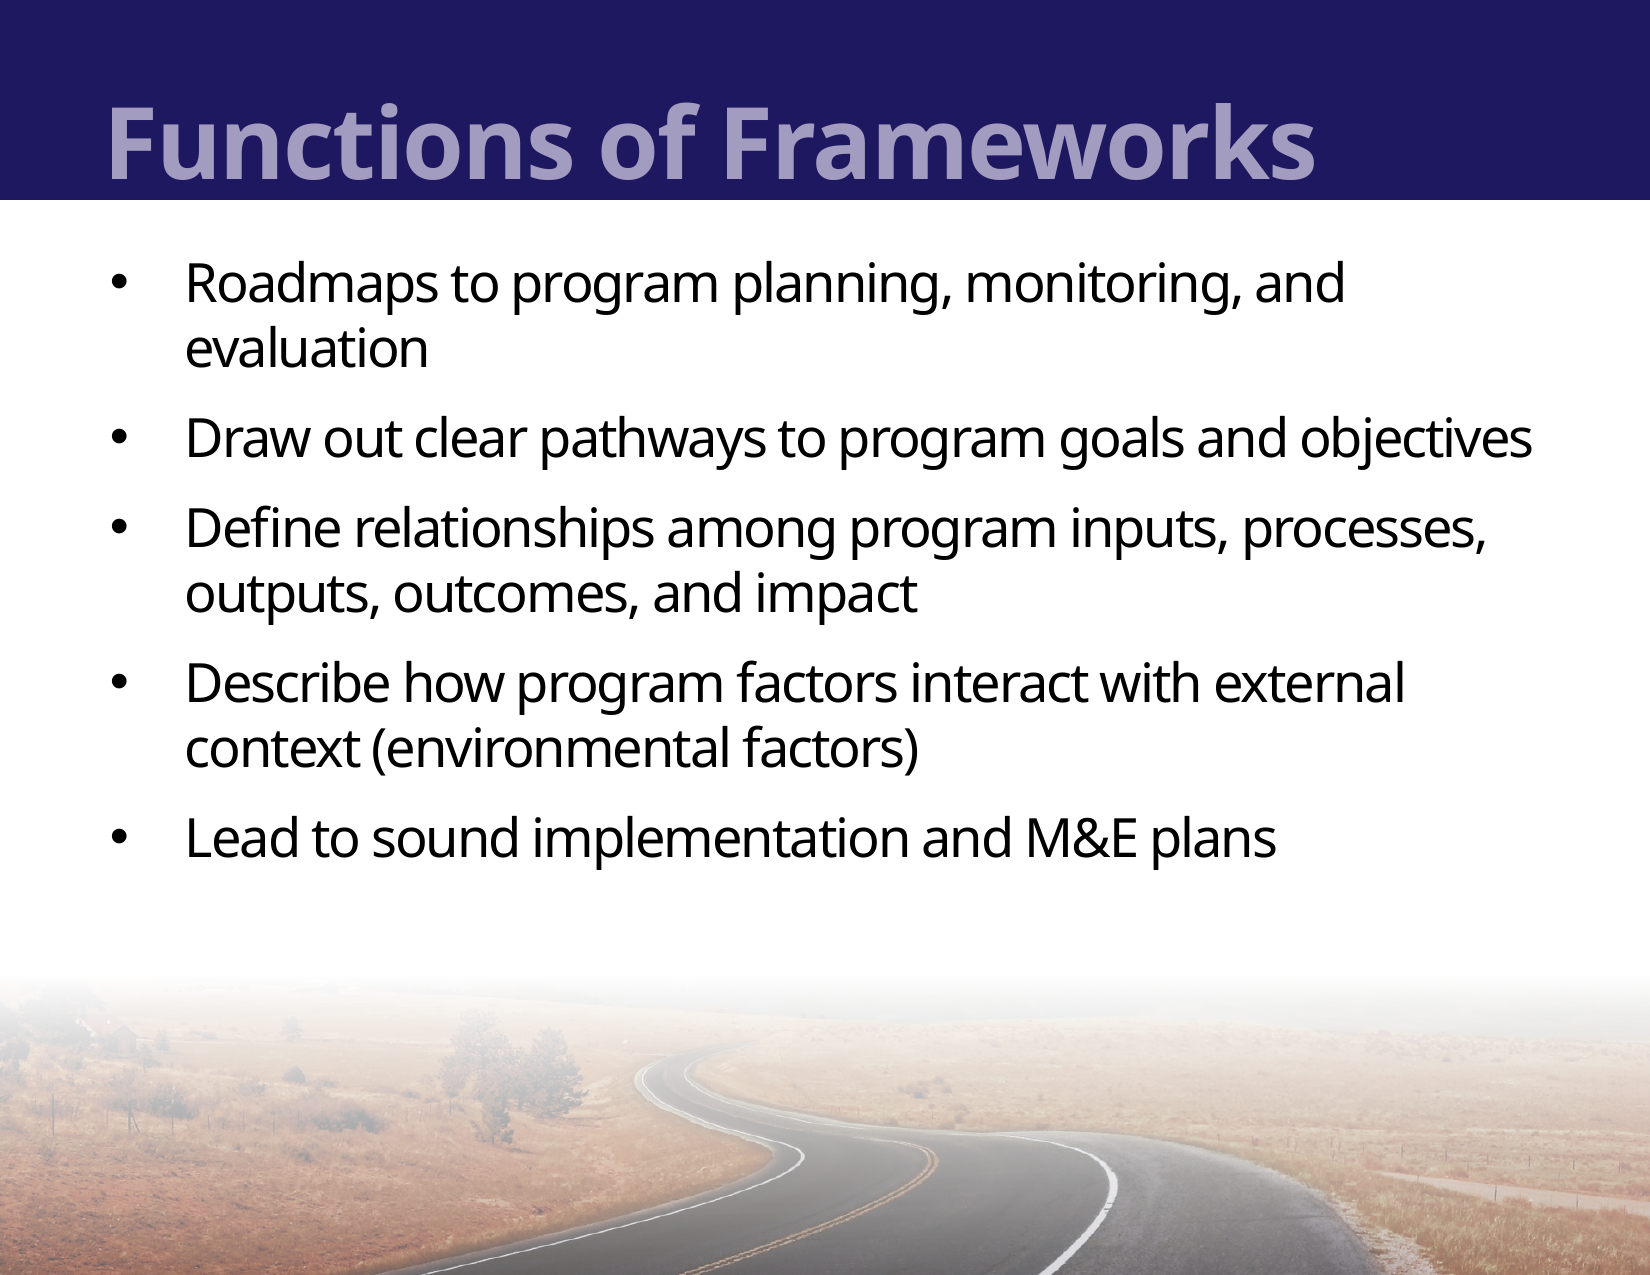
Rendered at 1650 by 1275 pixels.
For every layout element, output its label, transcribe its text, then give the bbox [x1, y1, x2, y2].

text_box Functions of Frameworks [100, 84, 1595, 200]
list Roadmaps to program planning, monitoring, and evaluation Draw out clear pathways to program goals and objectives Define relationships among program inputs, processes, outputs, outcomes, and impact Describe how program factors interact with external context (environmental factors) Lead to sound implementation and M&E plans [95, 241, 1563, 974]
picture [0, 974, 1650, 1275]
